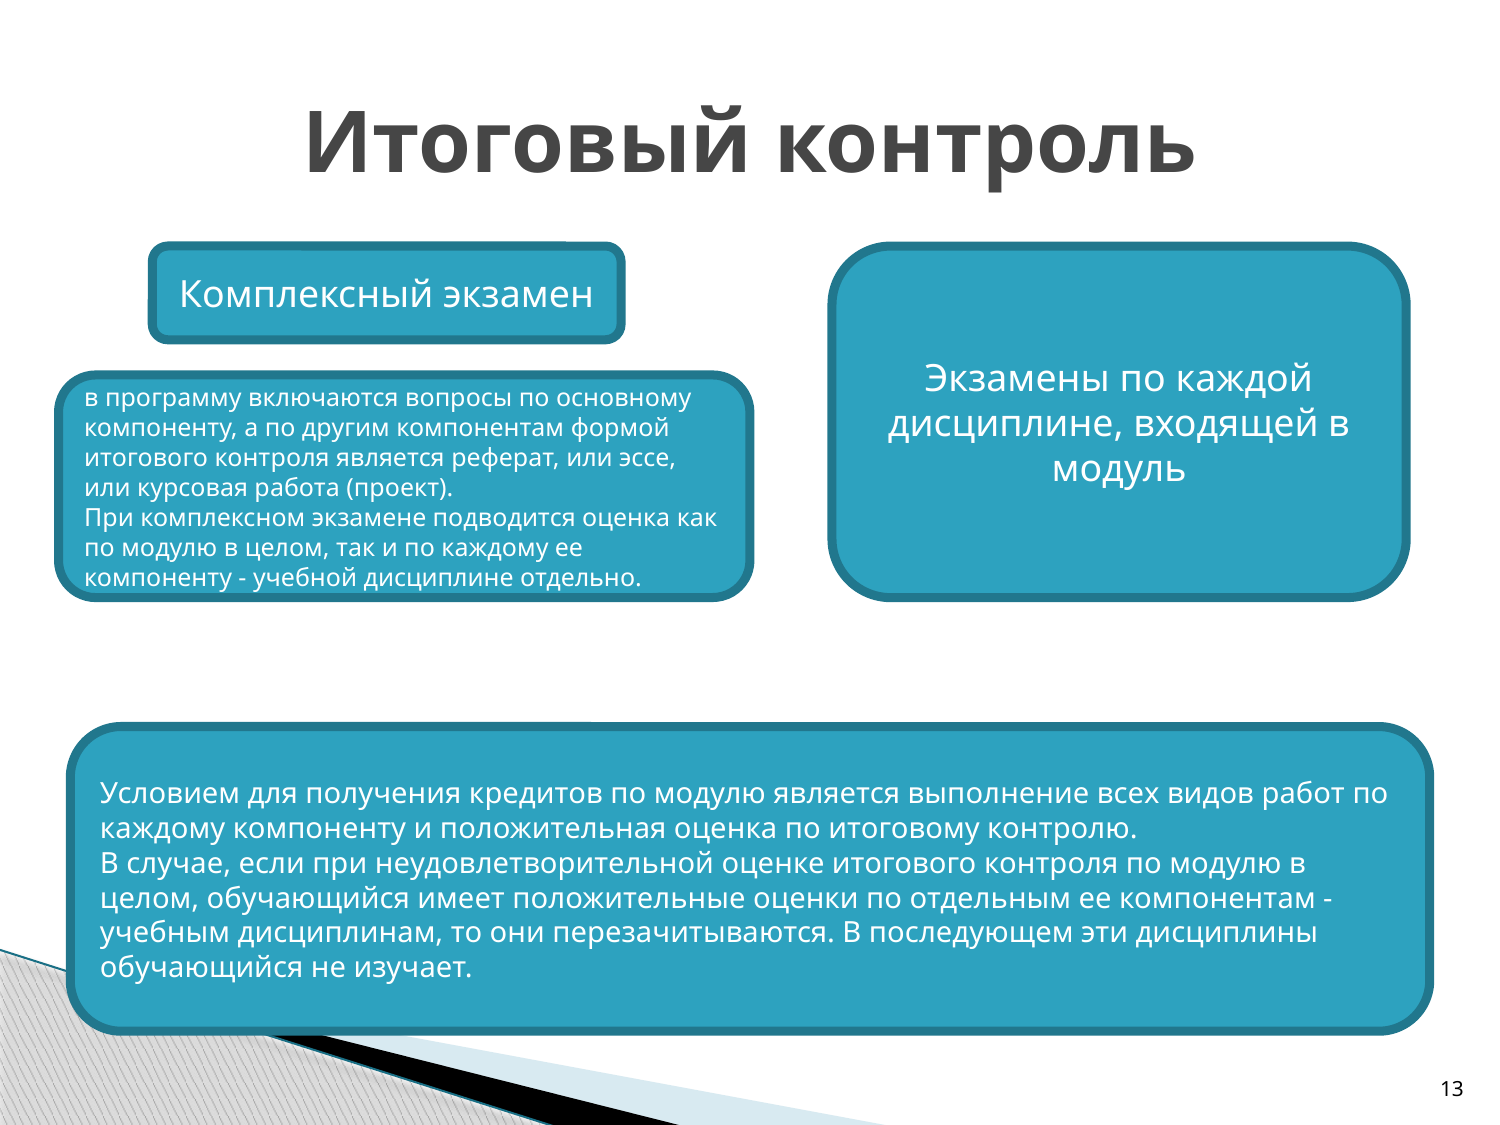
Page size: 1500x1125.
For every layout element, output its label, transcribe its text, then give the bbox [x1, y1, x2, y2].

text_box в программу включаются вопросы по основному компоненту, а по другим компонентам формой итогового контроля является реферат, или эссе, или курсовая работа (проект). При комплексном экзамене подводится оценка как по модулю в целом, так и по каждому ее компоненту - учебной дисциплине отдельно. [54, 370, 755, 603]
text_box Экзамены по каждой дисциплине, входящей в модуль [827, 241, 1411, 603]
text_box Условием для получения кредитов по модулю является выполнение всех видов работ по каждому компоненту и положительная оценка по итоговому контролю. В случае, если при неудовлетворительной оценке итогового контроля по модулю в целом, обучающийся имеет положительные оценки по отдельным ее компонентам - учебным дисциплинам, то они перезачитываются. В последующем эти дисциплины обучающийся не изучает. [65, 721, 1435, 1036]
slide_number 13 [1418, 1051, 1479, 1112]
text_box Комплексный экзамен [147, 241, 626, 345]
title Итоговый контроль [75, 45, 1425, 233]
